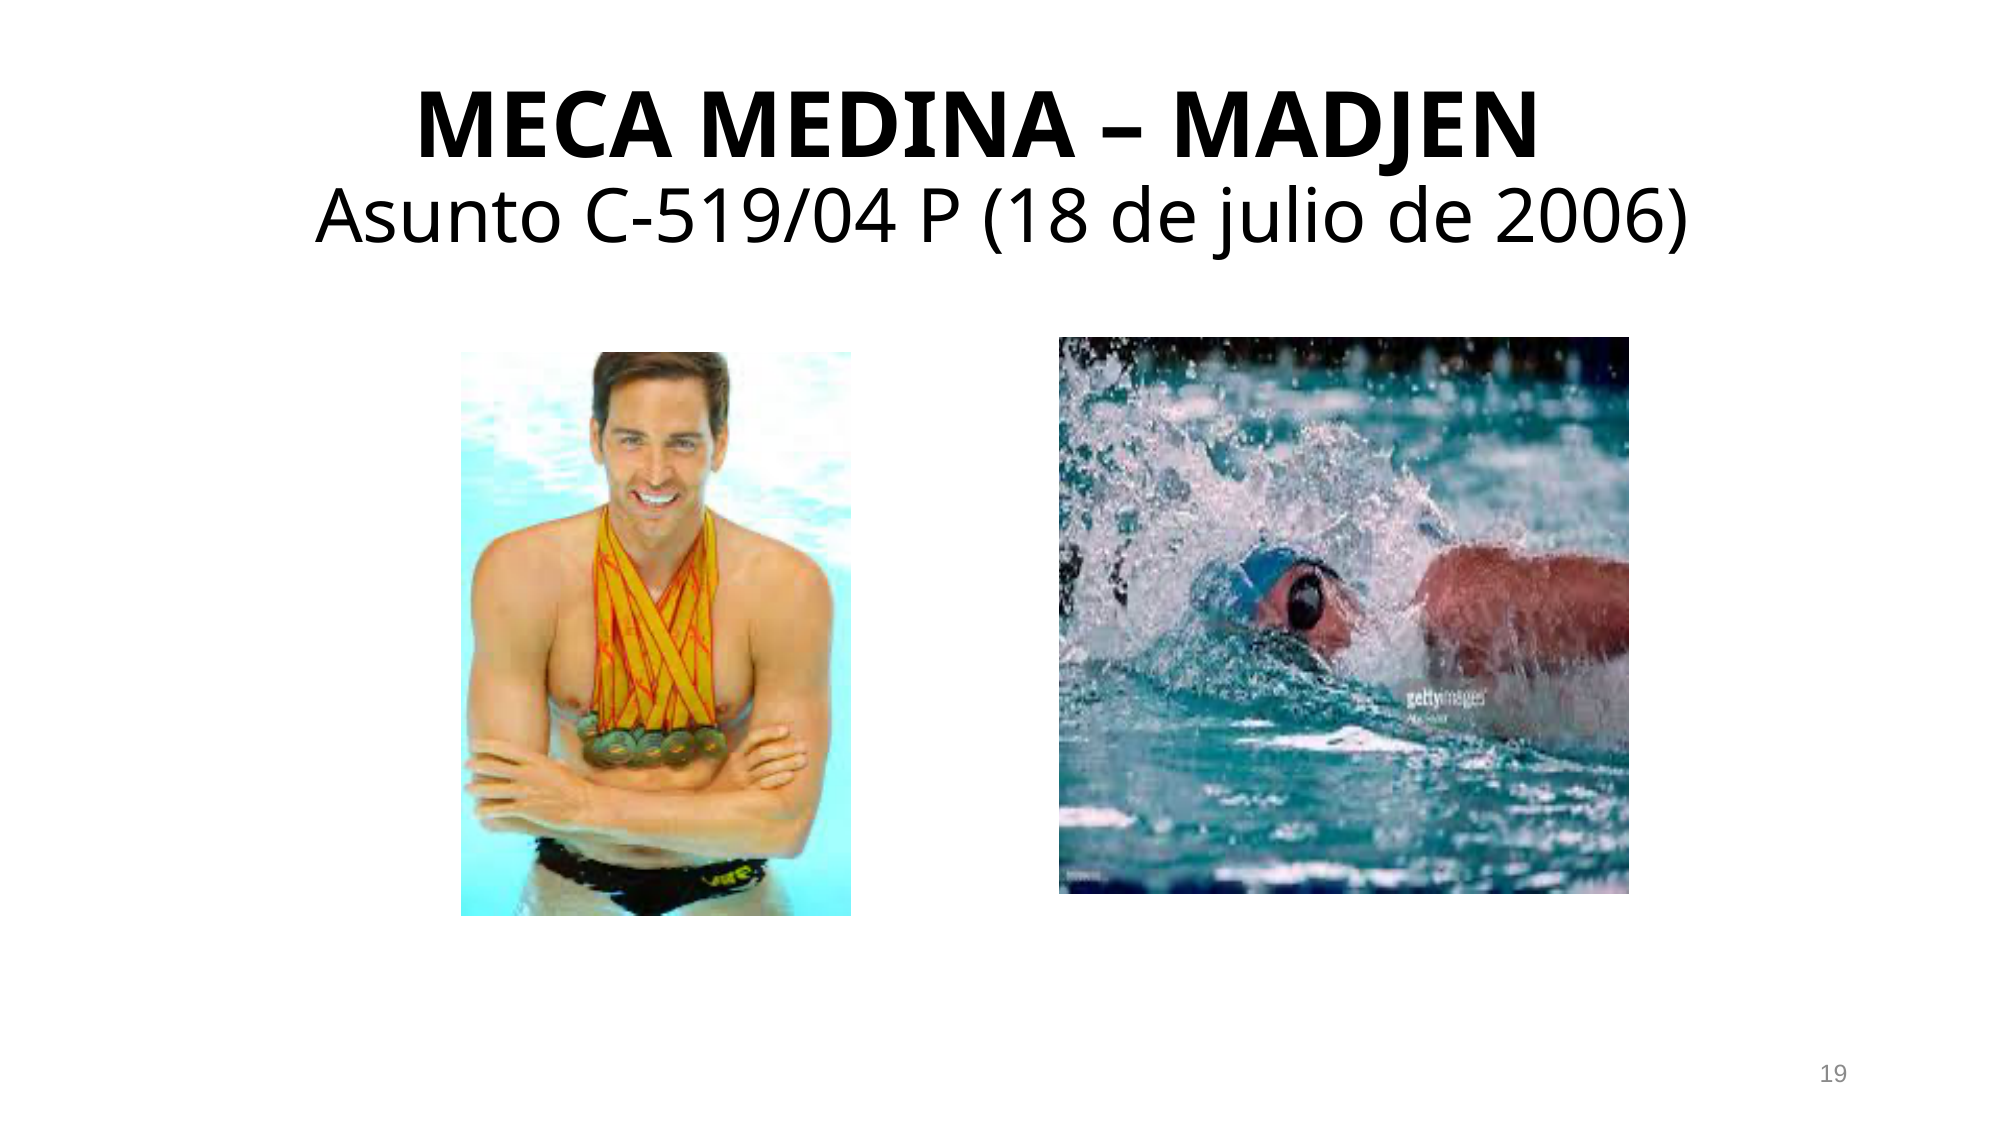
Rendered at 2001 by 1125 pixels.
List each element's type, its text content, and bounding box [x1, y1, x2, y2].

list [461, 352, 852, 916]
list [1059, 337, 1629, 894]
slide_number 19 [1412, 1042, 1863, 1103]
title MECA MEDINA – MADJEN Asunto C-519/04 P (18 de julio de 2006) [31, 59, 1974, 278]
